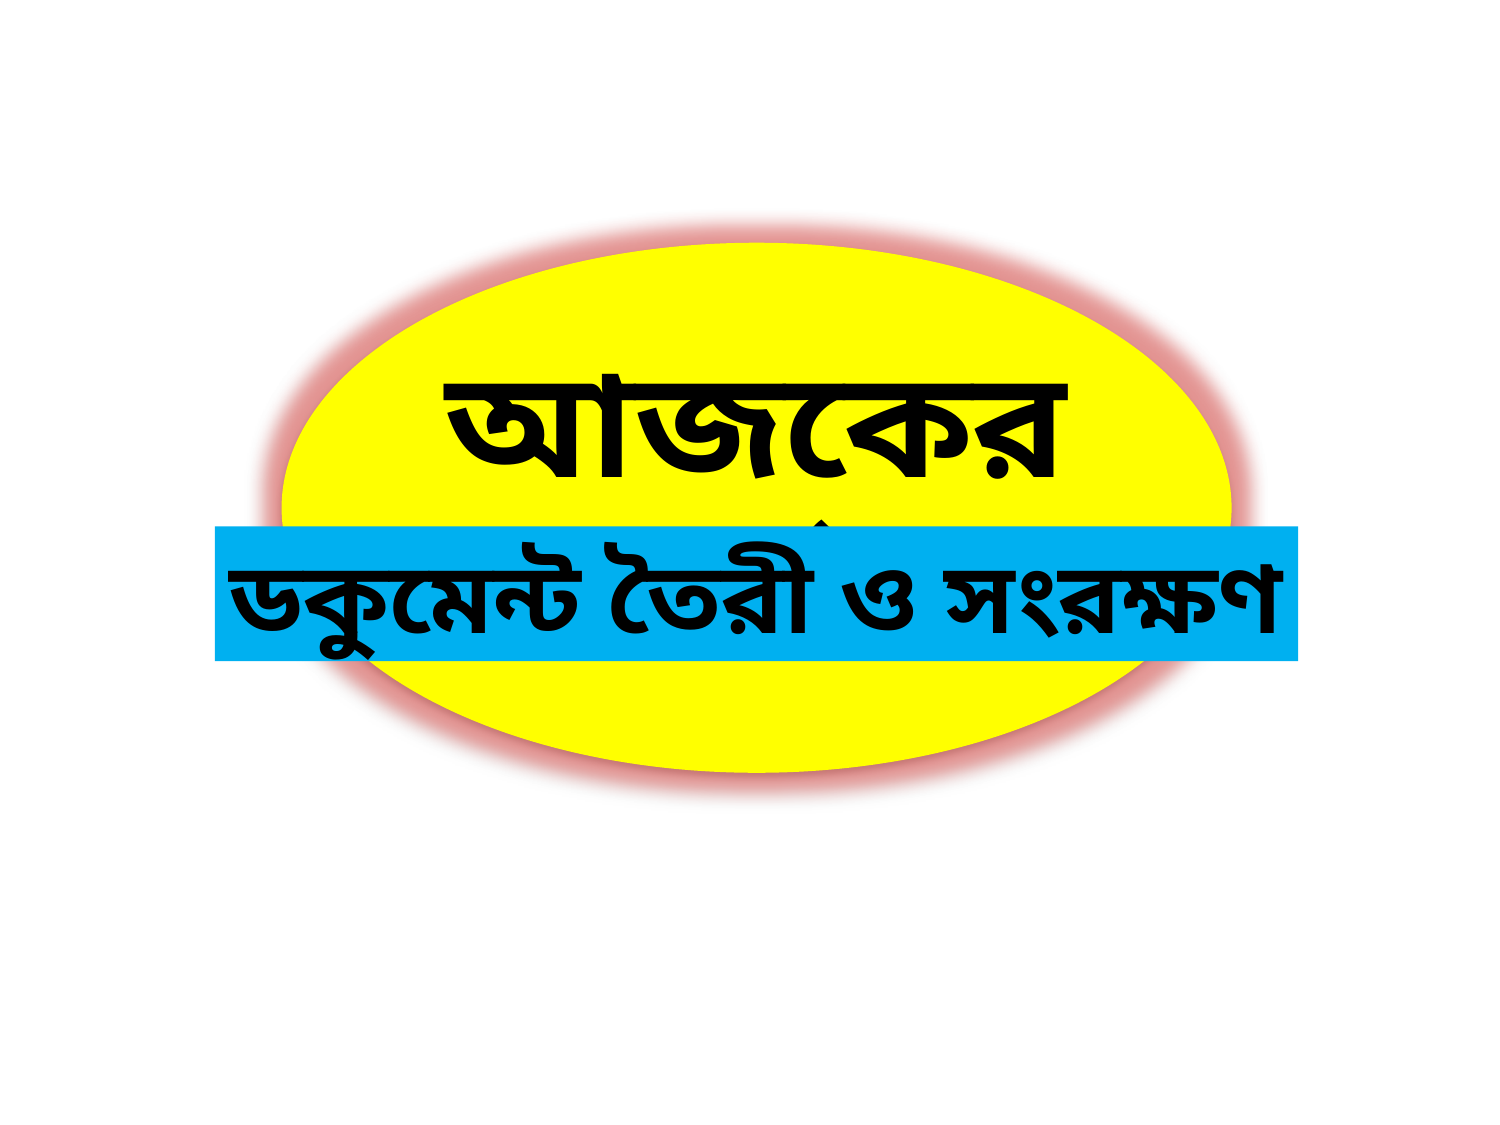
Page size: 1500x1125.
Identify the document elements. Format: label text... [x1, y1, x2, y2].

text_box আজকের পাঠ [280, 241, 1233, 526]
text_box ডকুমেন্ট তৈরী ও সংরক্ষণ [214, 526, 1299, 662]
text_box আজকের পাঠ [369, 662, 1145, 774]
